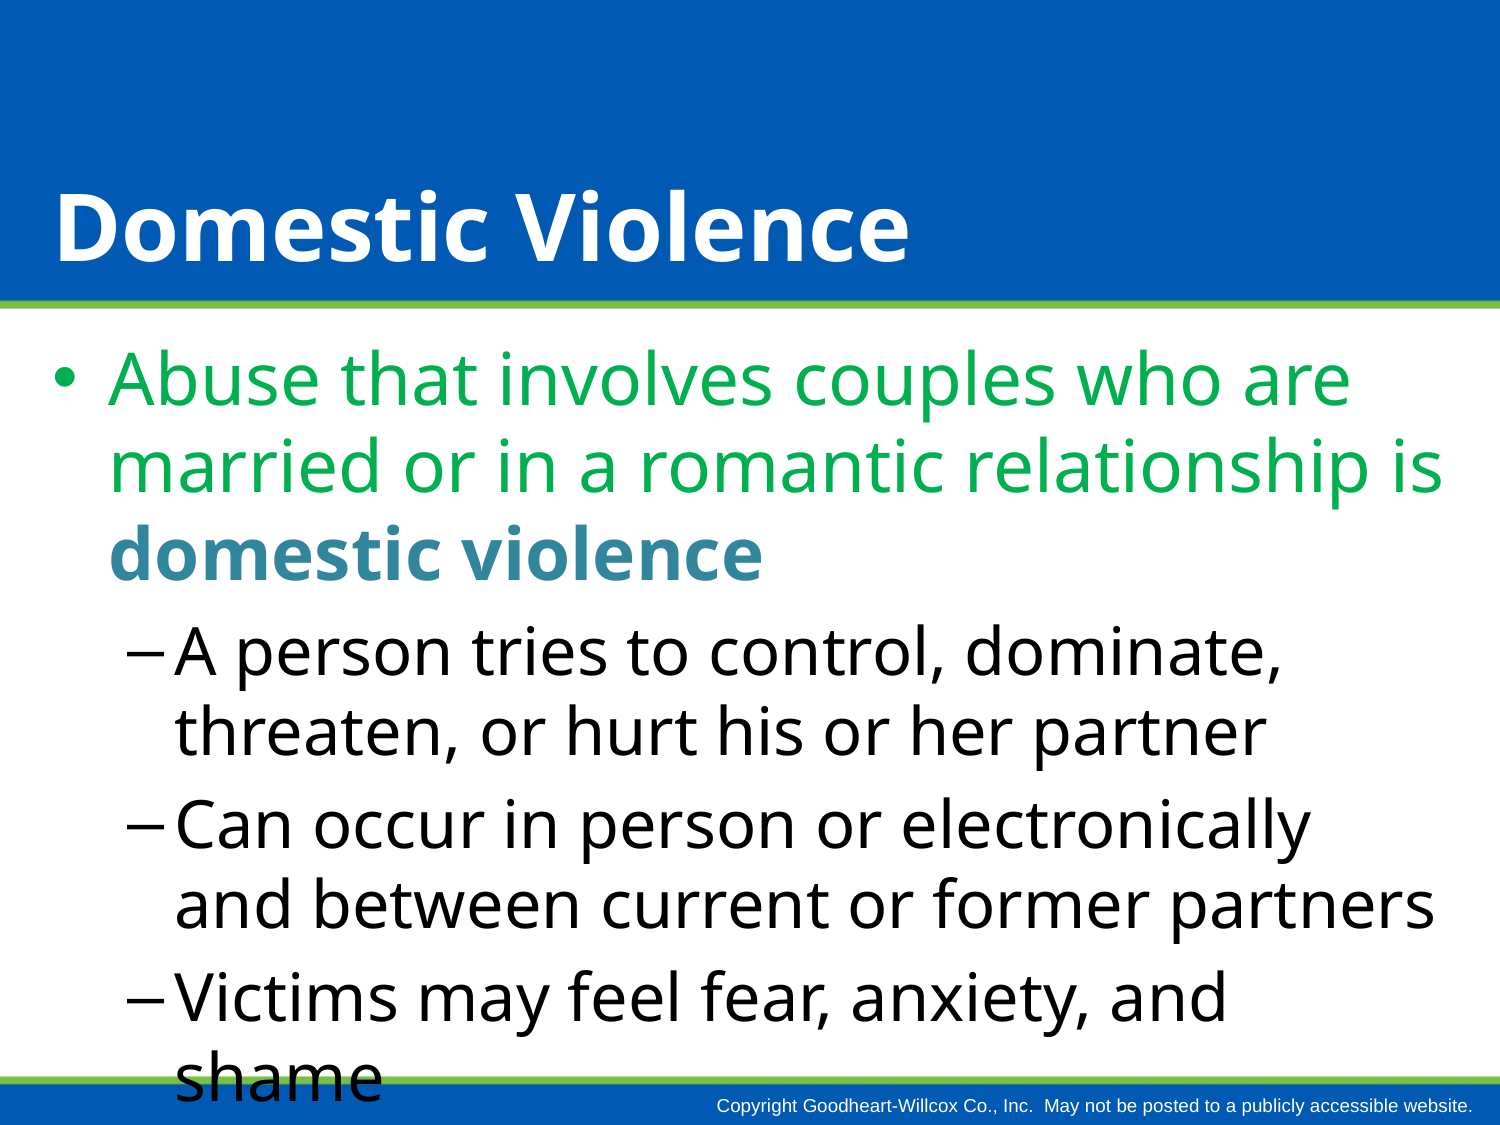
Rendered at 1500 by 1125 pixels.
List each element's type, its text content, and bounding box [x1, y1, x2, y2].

list Abuse that involves couples who are married or in a romantic relationship is domestic violence A person tries to control, dominate, threaten, or hurt his or her partner Can occur in person or electronically and between current or former partners Victims may feel fear, anxiety, and shame [37, 324, 1463, 1063]
title Domestic Violence [37, 39, 1463, 288]
picture [0, 0, 1500, 1125]
